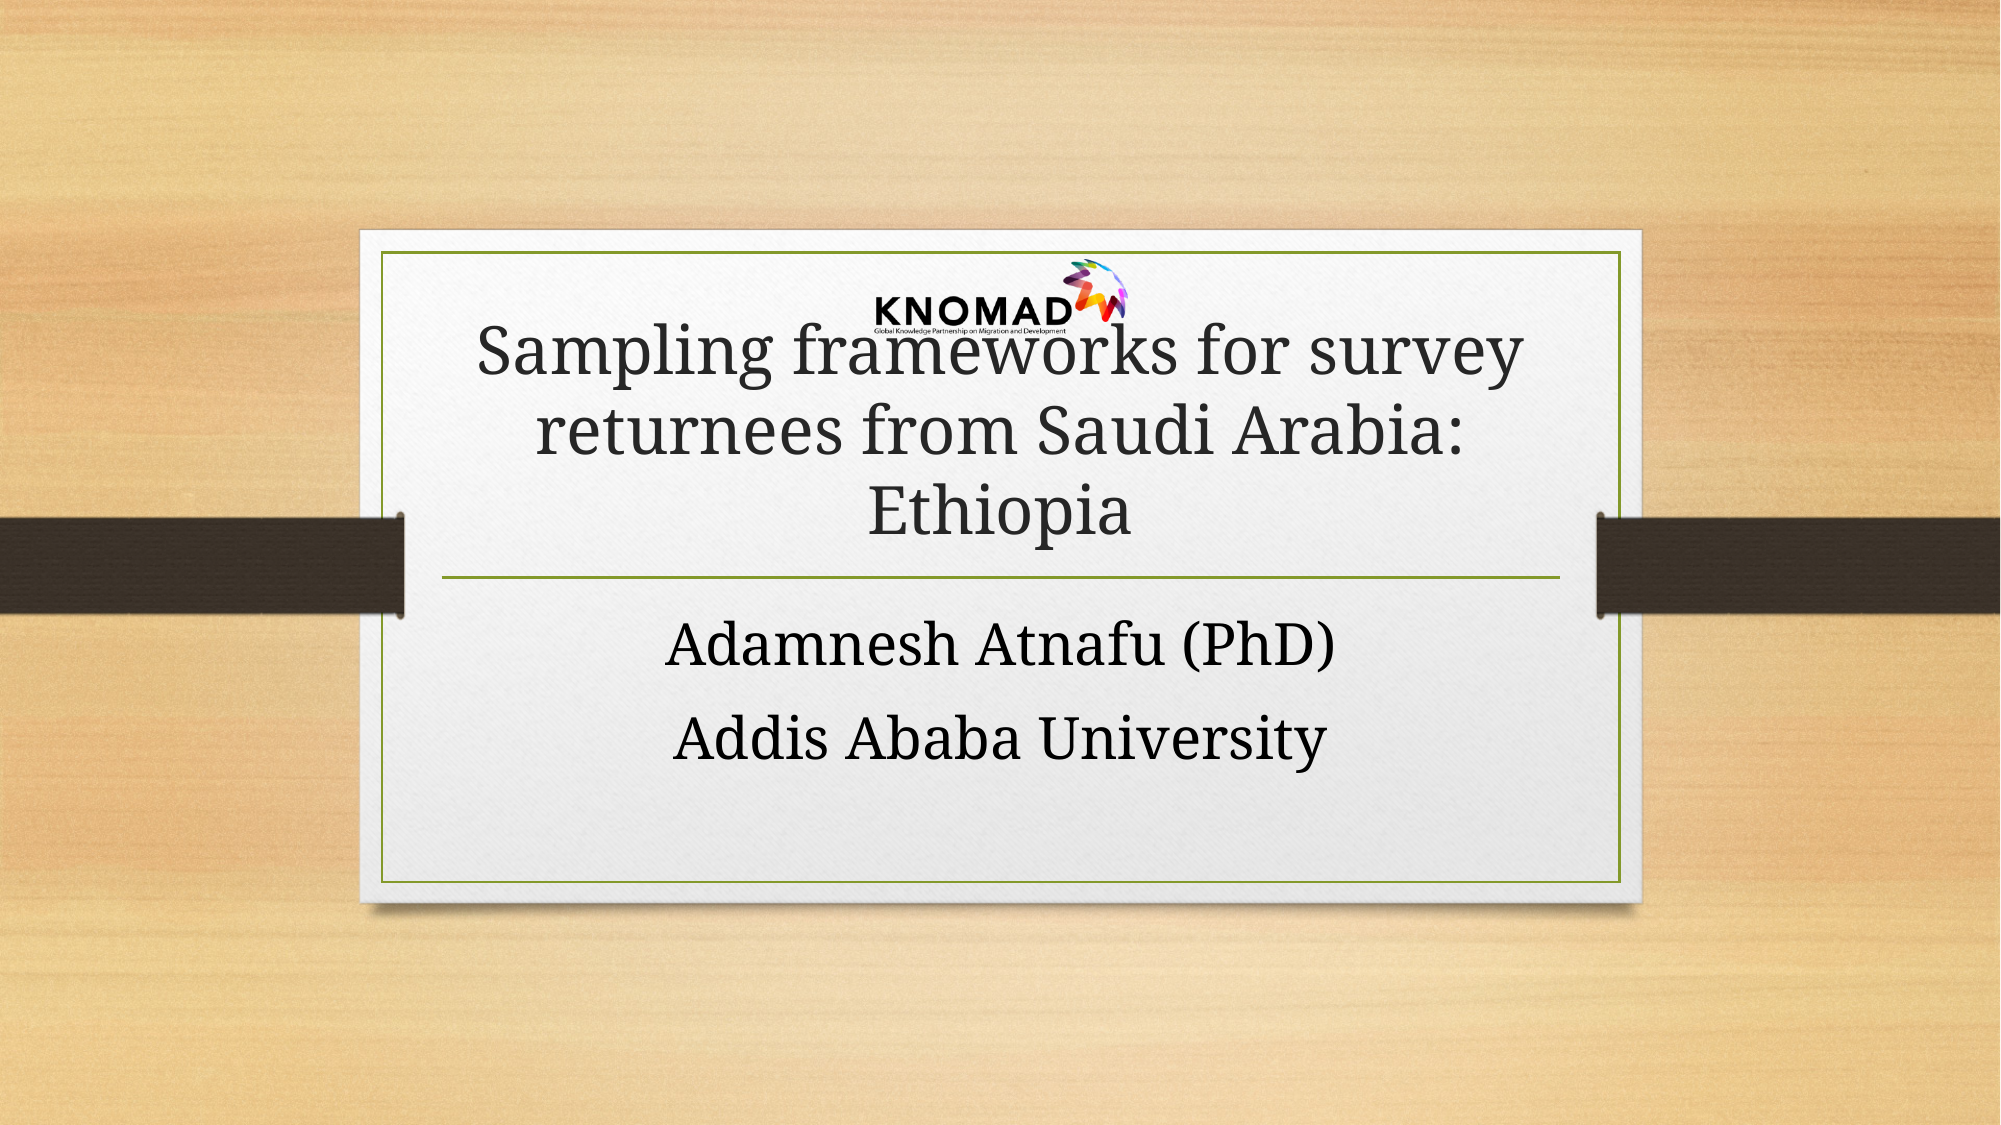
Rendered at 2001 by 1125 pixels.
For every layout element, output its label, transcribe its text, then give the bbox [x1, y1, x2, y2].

subtitle Adamnesh Atnafu (PhD) Addis Ababa University [441, 600, 1560, 817]
title Sampling frameworks for survey returnees from Saudi Arabia: Ethiopia [441, 238, 1560, 556]
picture [0, 0, 2001, 1125]
